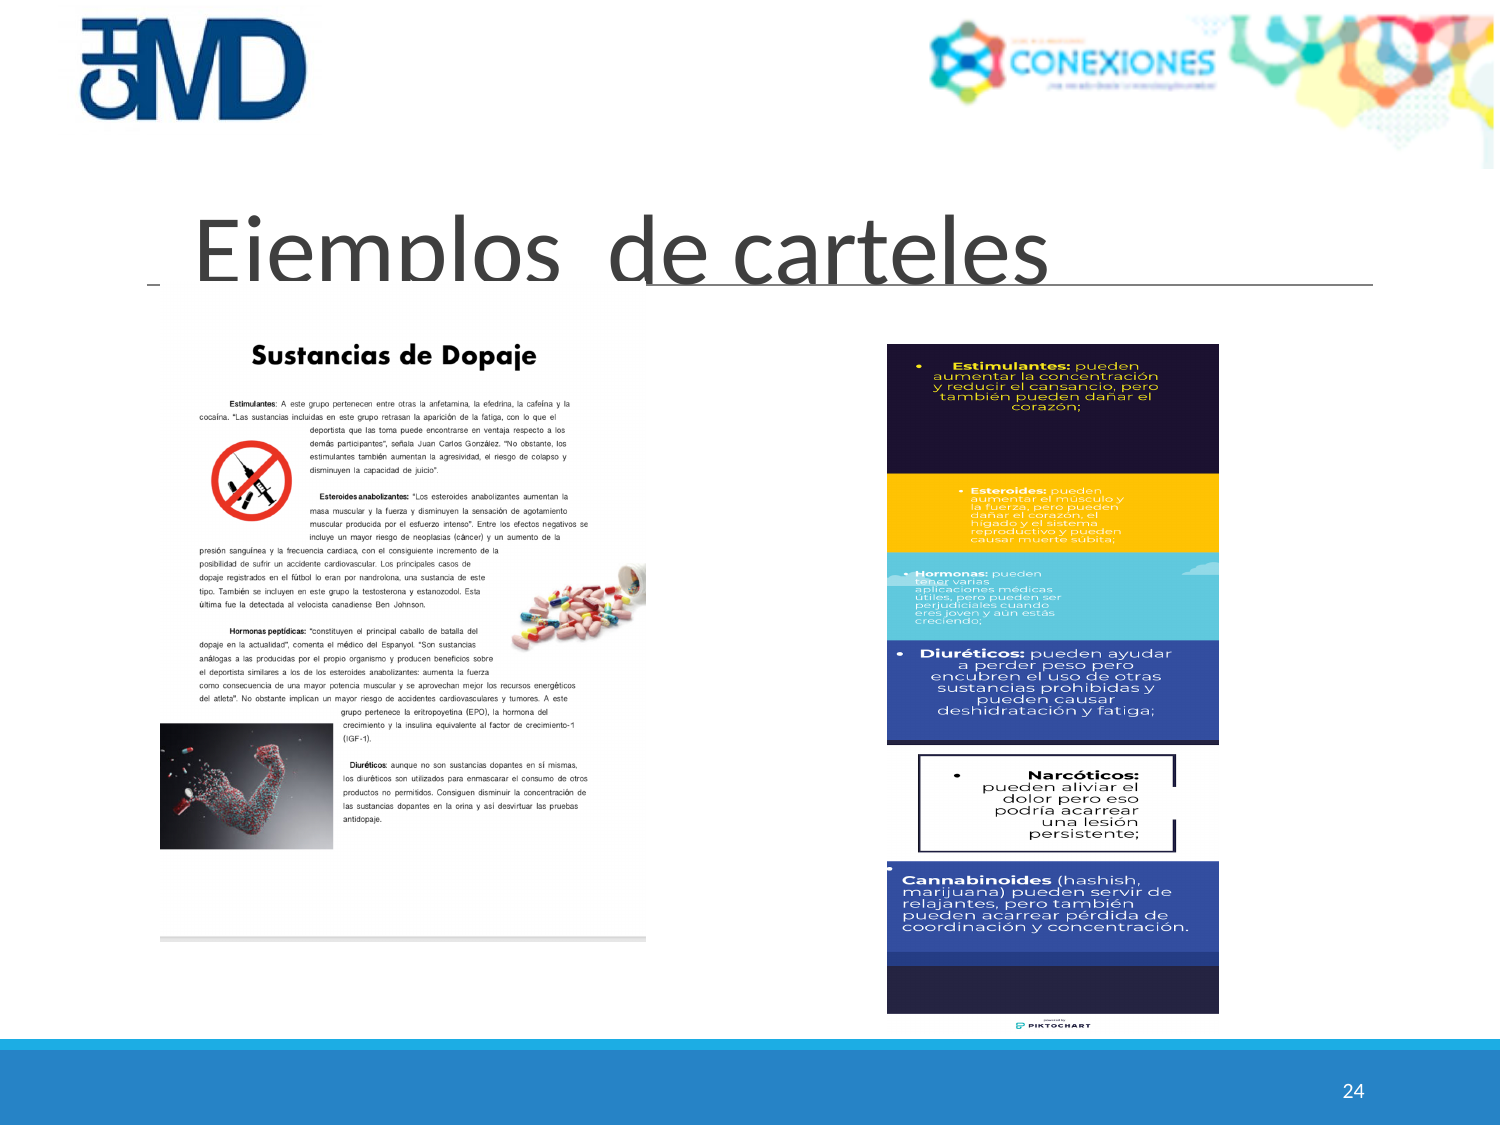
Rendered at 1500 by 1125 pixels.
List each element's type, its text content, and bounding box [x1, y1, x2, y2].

title Ejemplos de carteles [178, 140, 1322, 313]
slide_number 24 [1218, 1059, 1380, 1120]
picture [57, 4, 322, 135]
picture [887, 344, 1219, 1034]
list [160, 281, 647, 943]
picture [863, 4, 1500, 169]
